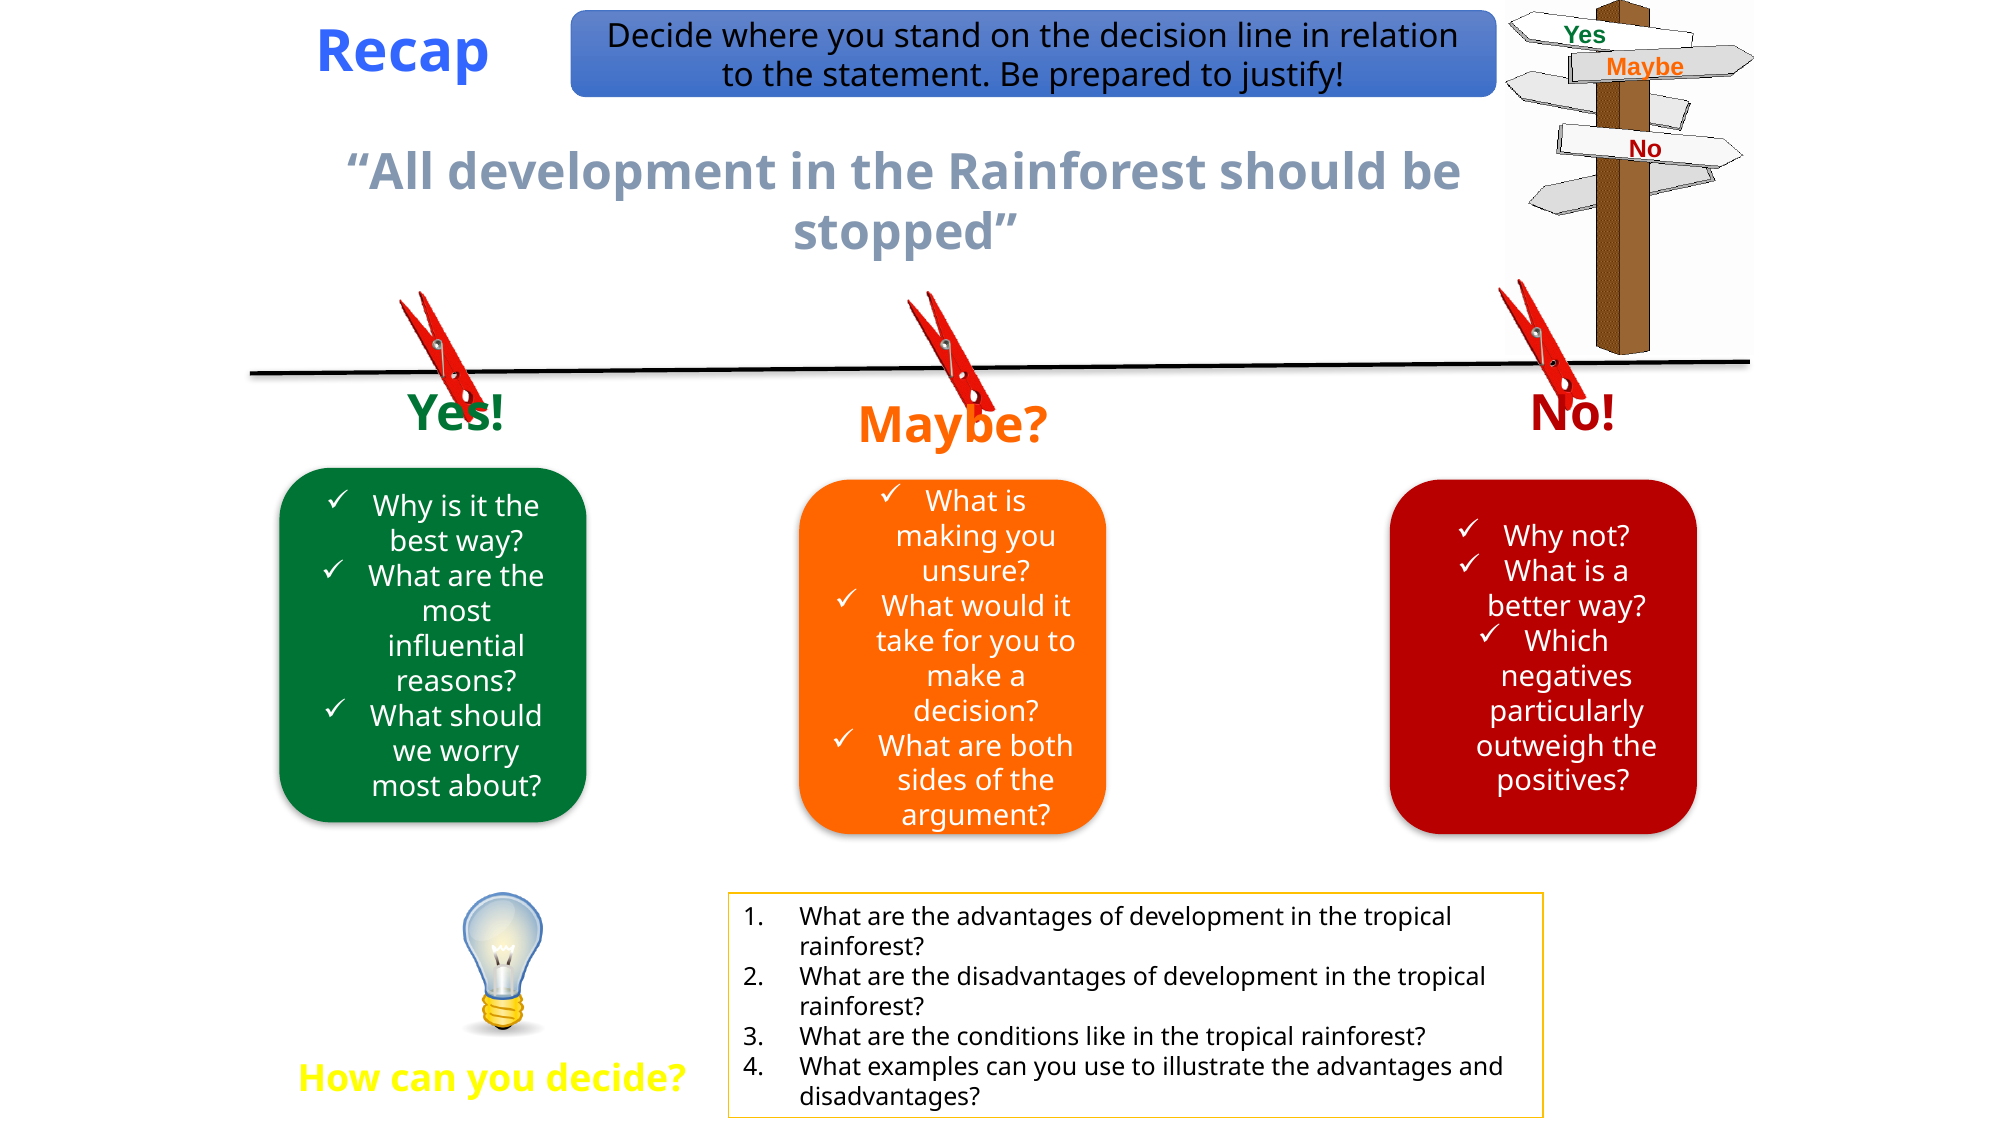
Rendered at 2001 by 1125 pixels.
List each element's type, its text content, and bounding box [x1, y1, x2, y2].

text_box How can you decide? [267, 1046, 717, 1107]
text_box Recap [249, 5, 572, 91]
text_box Why not? What is a better way? Which negatives particularly outweigh the positives? [1389, 479, 1697, 835]
text_box “All development in the Rainforest should be stopped” [293, 132, 1505, 268]
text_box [1505, 0, 1754, 355]
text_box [249, 361, 397, 374]
text_box What is making you unsure? What would it take for you to make a decision? What are both sides of the argument? [799, 479, 1107, 835]
text_box Maybe? [775, 385, 1130, 460]
text_box Decide where you stand on the decision line in relation to the statement. Be prepared to justify! [570, 10, 1497, 98]
text_box Why is it the best way? What are the most influential reasons? What should we worry most about? [279, 467, 587, 823]
picture [905, 290, 999, 423]
picture [421, 881, 583, 1043]
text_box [491, 361, 905, 374]
text_box What are the advantages of development in the tropical rainforest? What are the disadvantages of development in the tropical rainforest? What are the conditions like in the tropical rainforest? What examples can you use to illustrate the advantages and disadvantages? [728, 893, 1543, 1118]
picture [1496, 278, 1590, 411]
text_box Yes! [385, 374, 528, 449]
text_box No! [1454, 374, 1691, 449]
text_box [1590, 361, 1750, 374]
picture [397, 290, 491, 423]
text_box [999, 361, 1496, 374]
